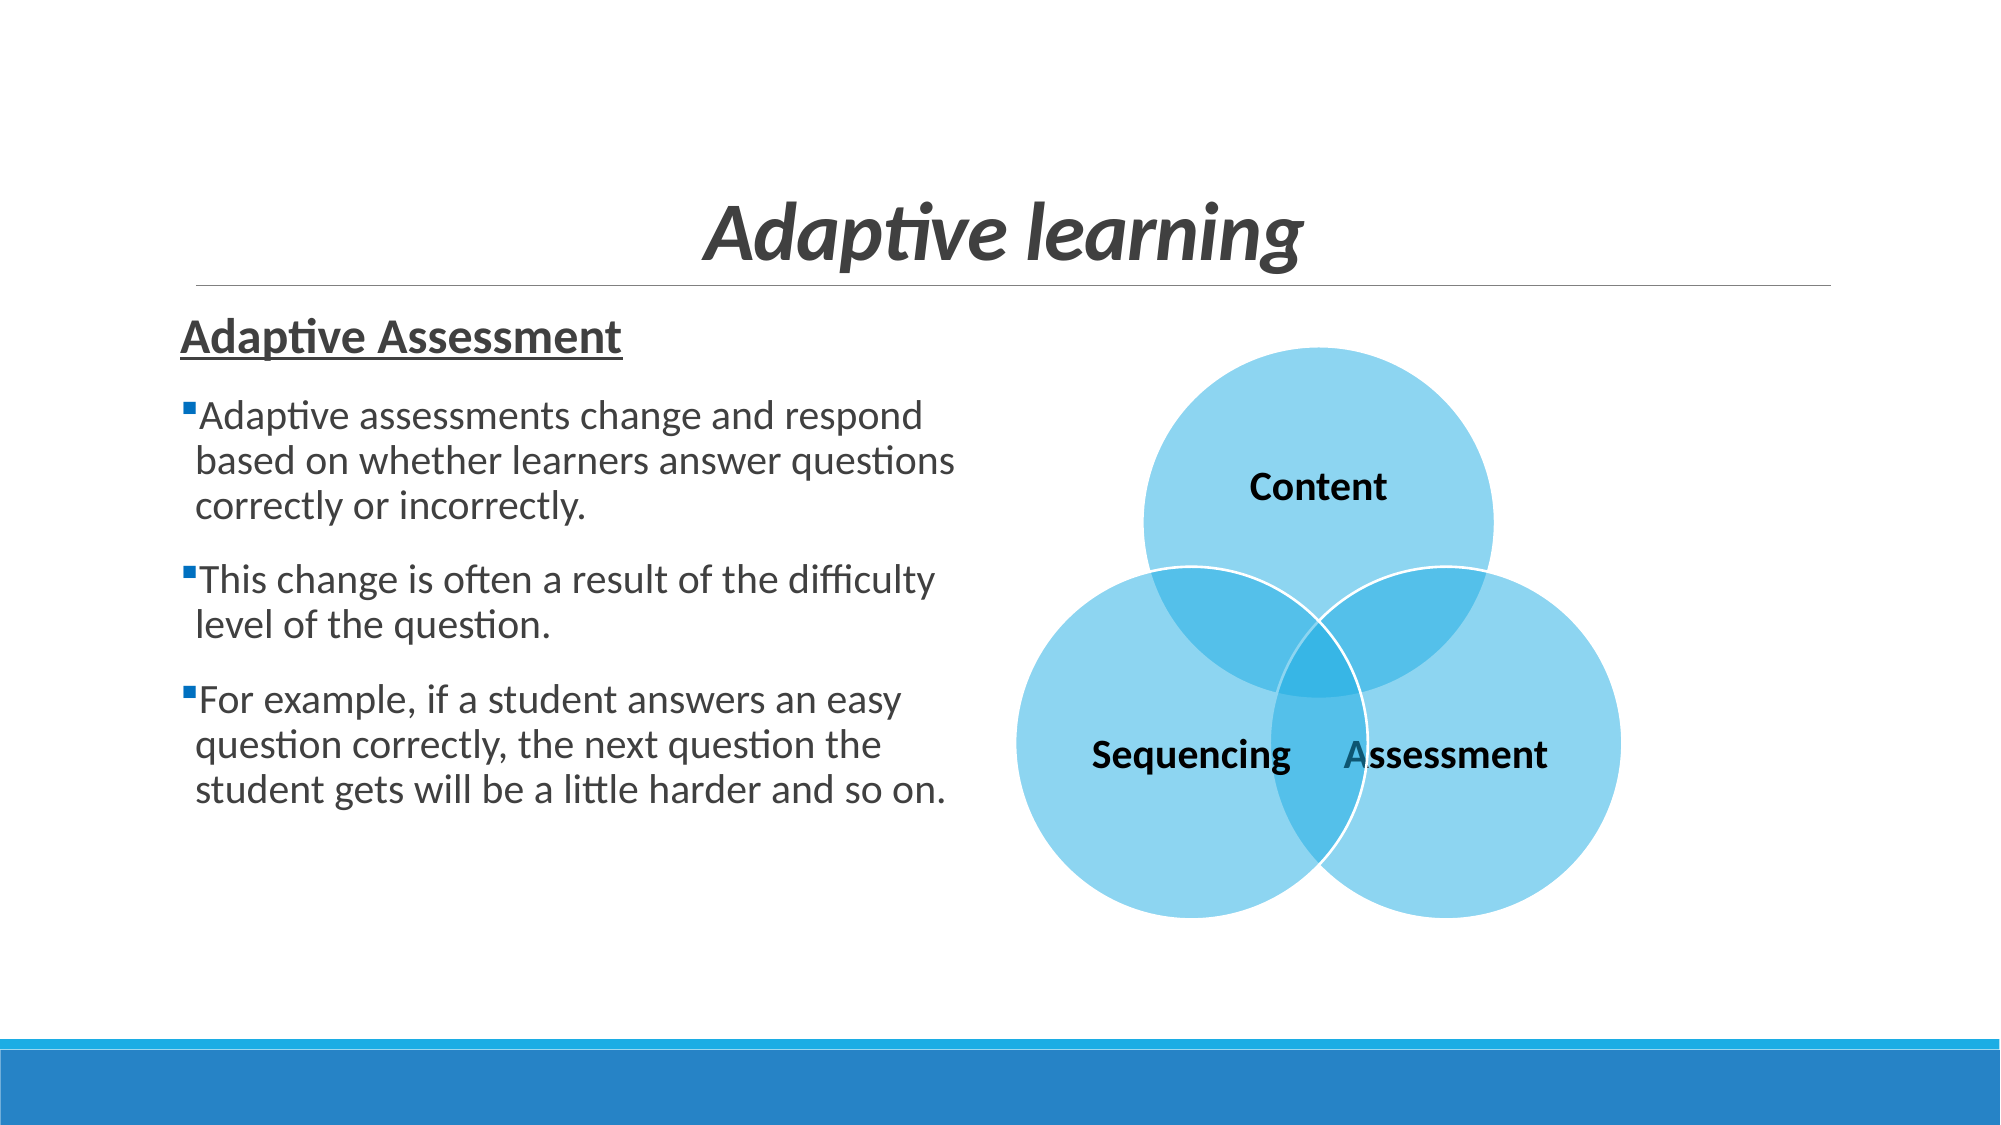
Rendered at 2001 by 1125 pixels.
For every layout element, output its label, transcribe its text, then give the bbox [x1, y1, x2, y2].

title Adaptive learning [180, 47, 1830, 285]
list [1014, 302, 1623, 964]
list Adaptive Assessment Adaptive assessments change and respond based on whether learners answer questions correctly or incorrectly. This change is often a result of the difficulty level of the question. For example, if a student answers an easy question correctly, the next question the student gets will be a little harder and so on. [180, 302, 990, 963]
